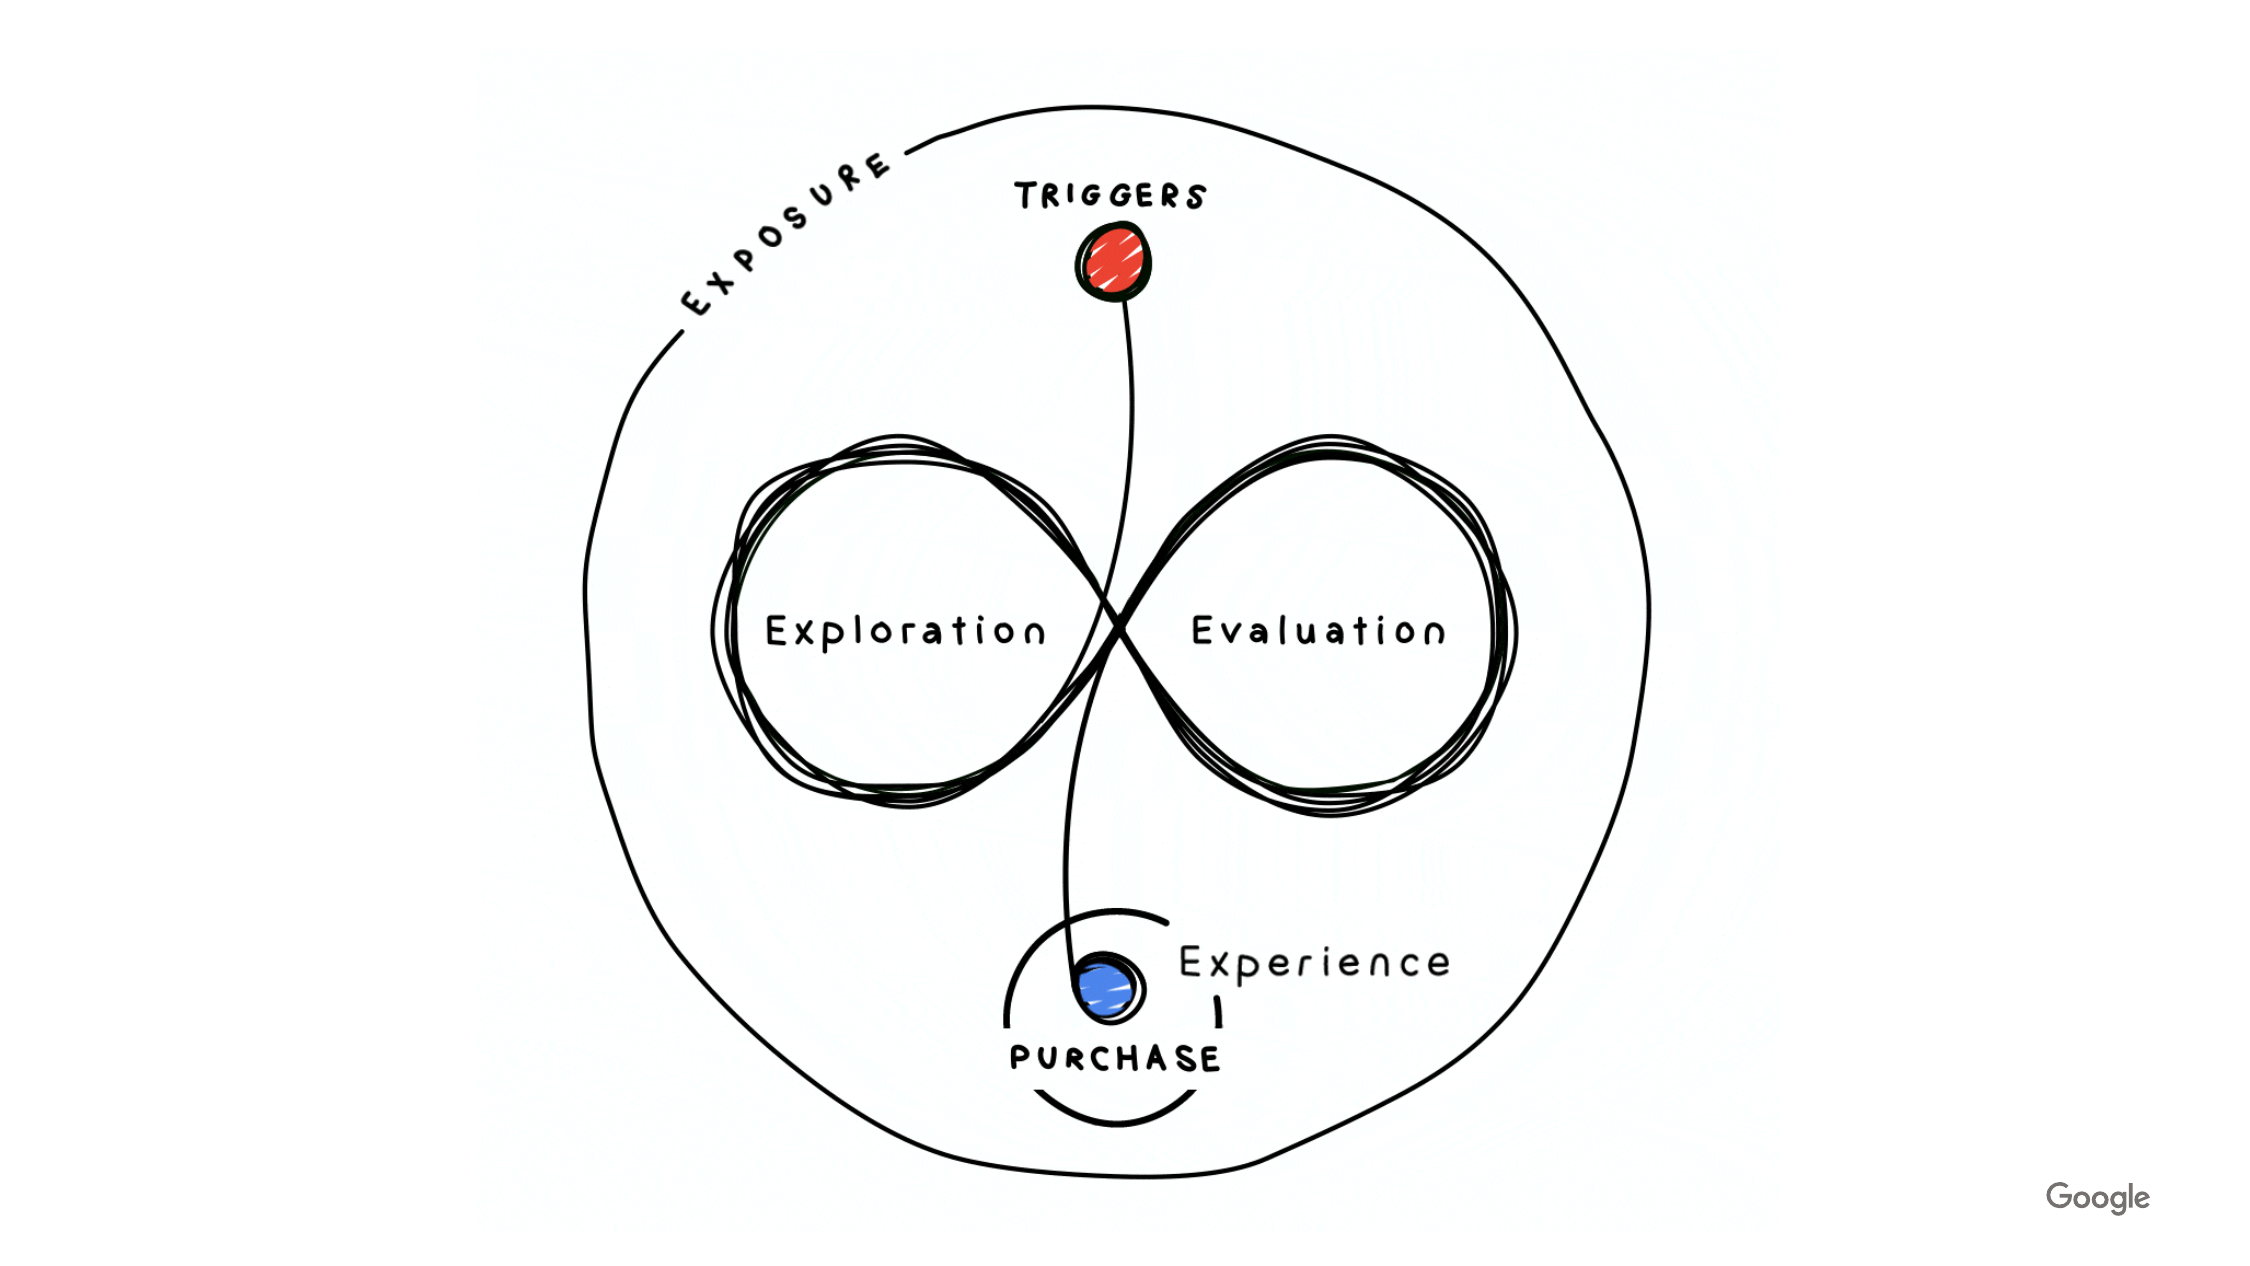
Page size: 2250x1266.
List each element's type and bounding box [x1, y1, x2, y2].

text_box [2046, 1181, 2151, 1216]
picture [476, 50, 1781, 1233]
